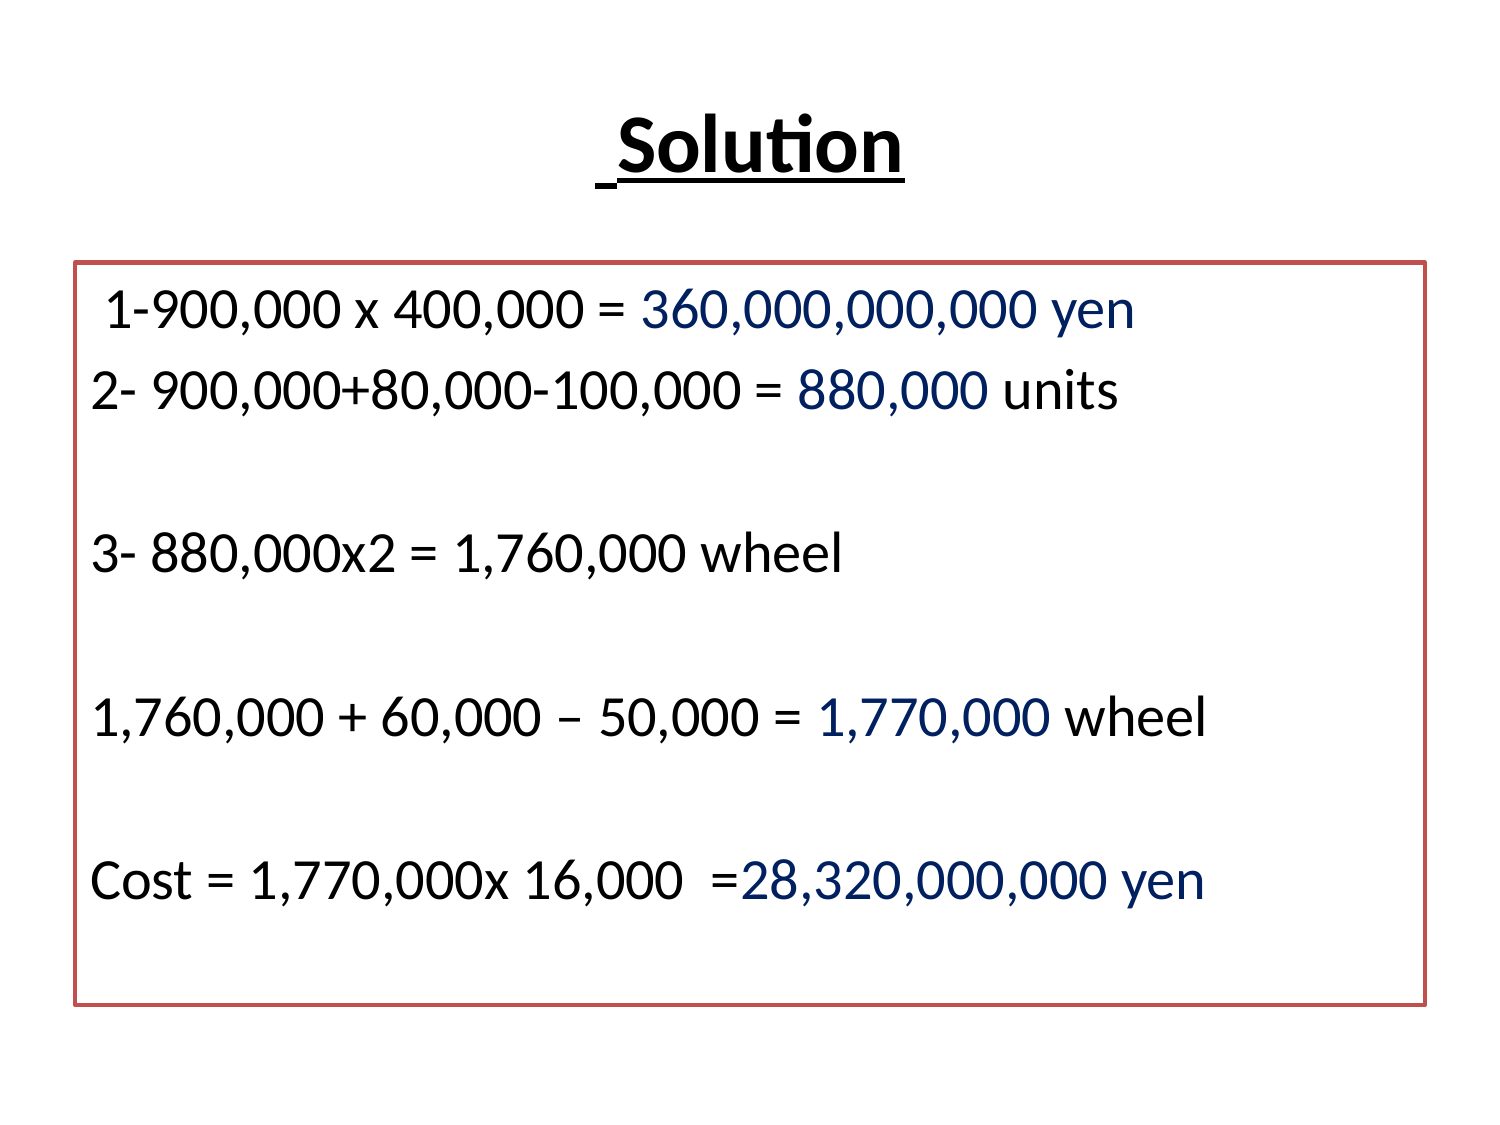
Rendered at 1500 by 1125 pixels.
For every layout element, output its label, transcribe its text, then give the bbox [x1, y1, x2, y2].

title Solution [75, 45, 1425, 233]
list 1-900,000 x 400,000 = 360,000,000,000 yen 2- 900,000+80,000-100,000 = 880,000 units 3- 880,000x2 = 1,760,000 wheel 1,760,000 + 60,000 – 50,000 = 1,770,000 wheel Cost = 1,770,000x 16,000 =28,320,000,000 yen [73, 260, 1427, 1007]
